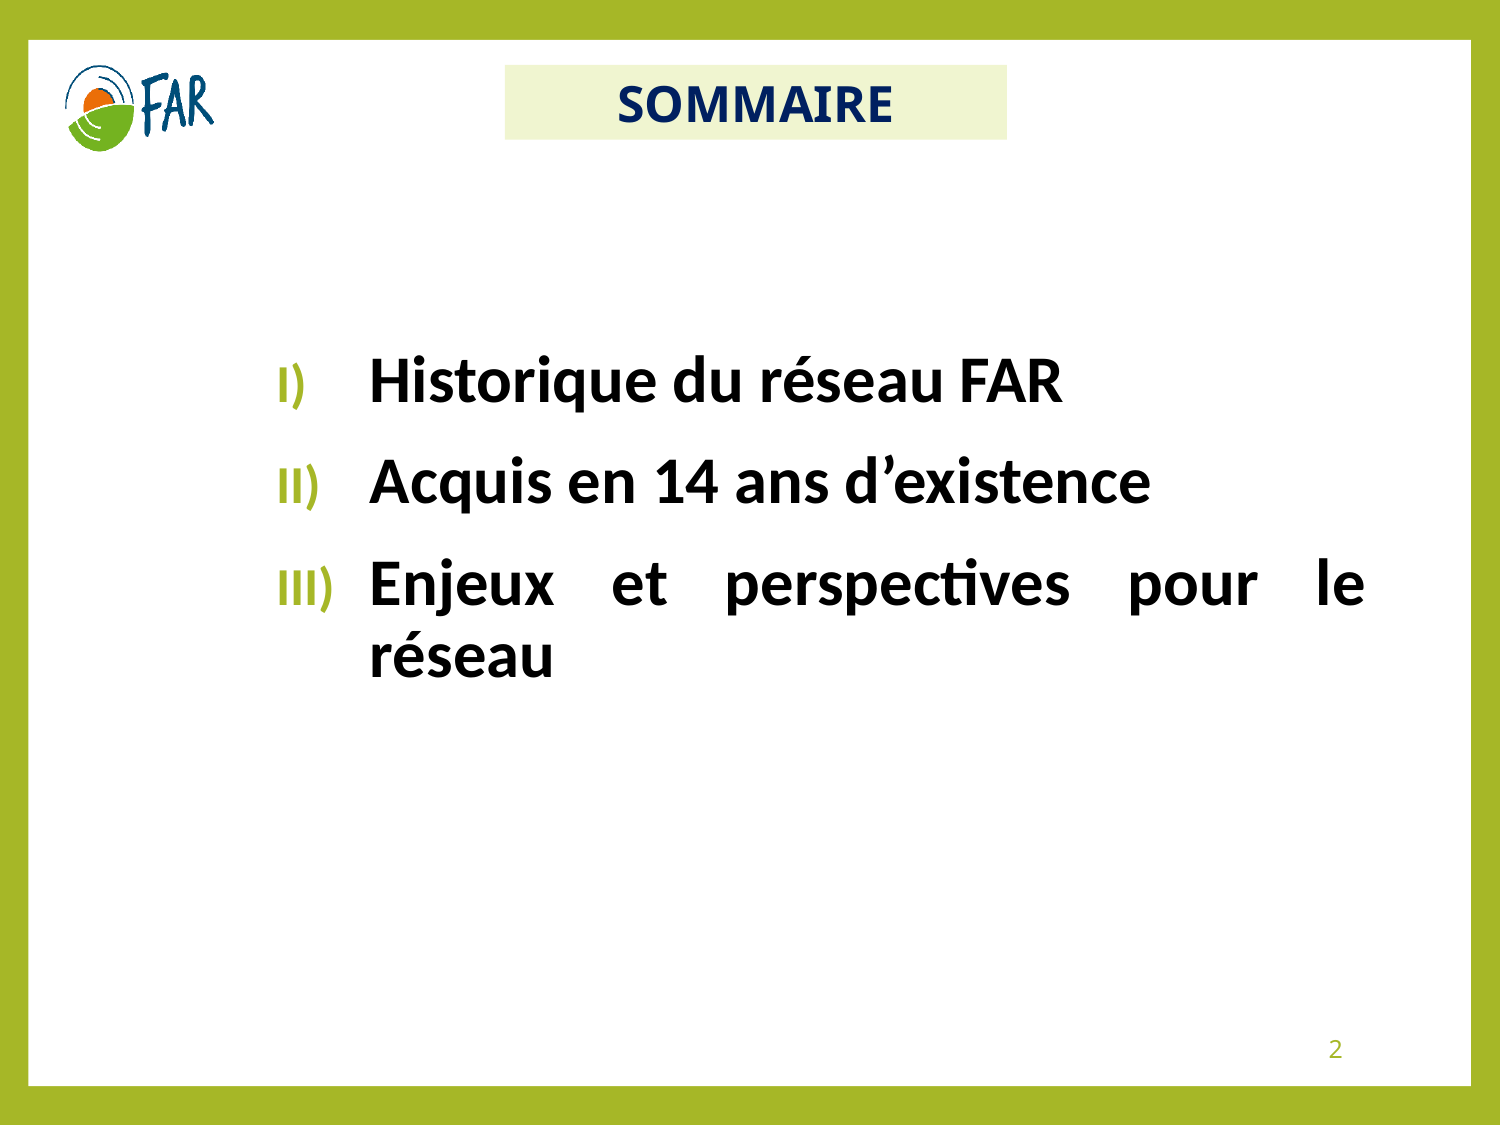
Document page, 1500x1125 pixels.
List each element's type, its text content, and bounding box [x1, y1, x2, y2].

slide_number 2 [1147, 1020, 1358, 1081]
picture [50, 58, 231, 162]
text_box Historique du réseau FAR Acquis en 14 ans d’existence Enjeux et perspectives pour le réseau [253, 338, 1382, 800]
text_box SOMMAIRE [504, 64, 1007, 140]
